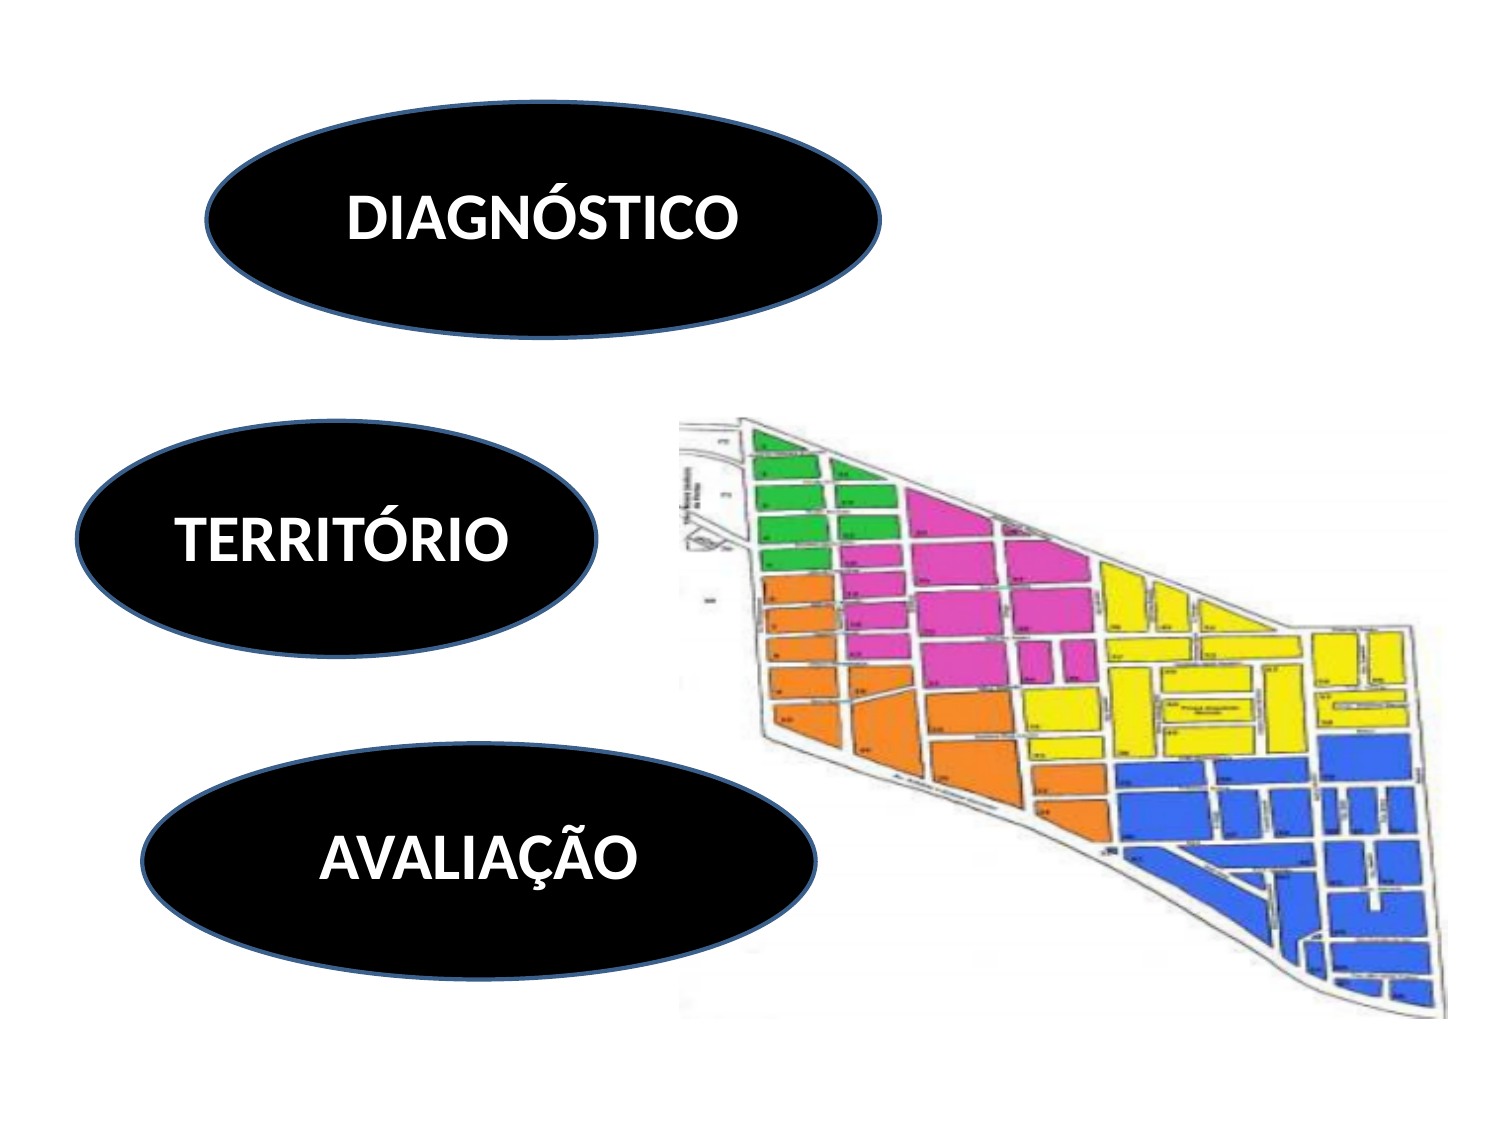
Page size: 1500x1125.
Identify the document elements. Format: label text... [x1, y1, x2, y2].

text_box [140, 741, 673, 982]
text_box [100, 418, 573, 487]
text_box [436, 334, 650, 341]
subtitle TERRITÓRIO [0, 487, 673, 776]
text_box AVALIAÇÃO [254, 806, 673, 901]
picture [678, 408, 1448, 1020]
title DIAGNÓSTICO [0, 92, 1181, 334]
